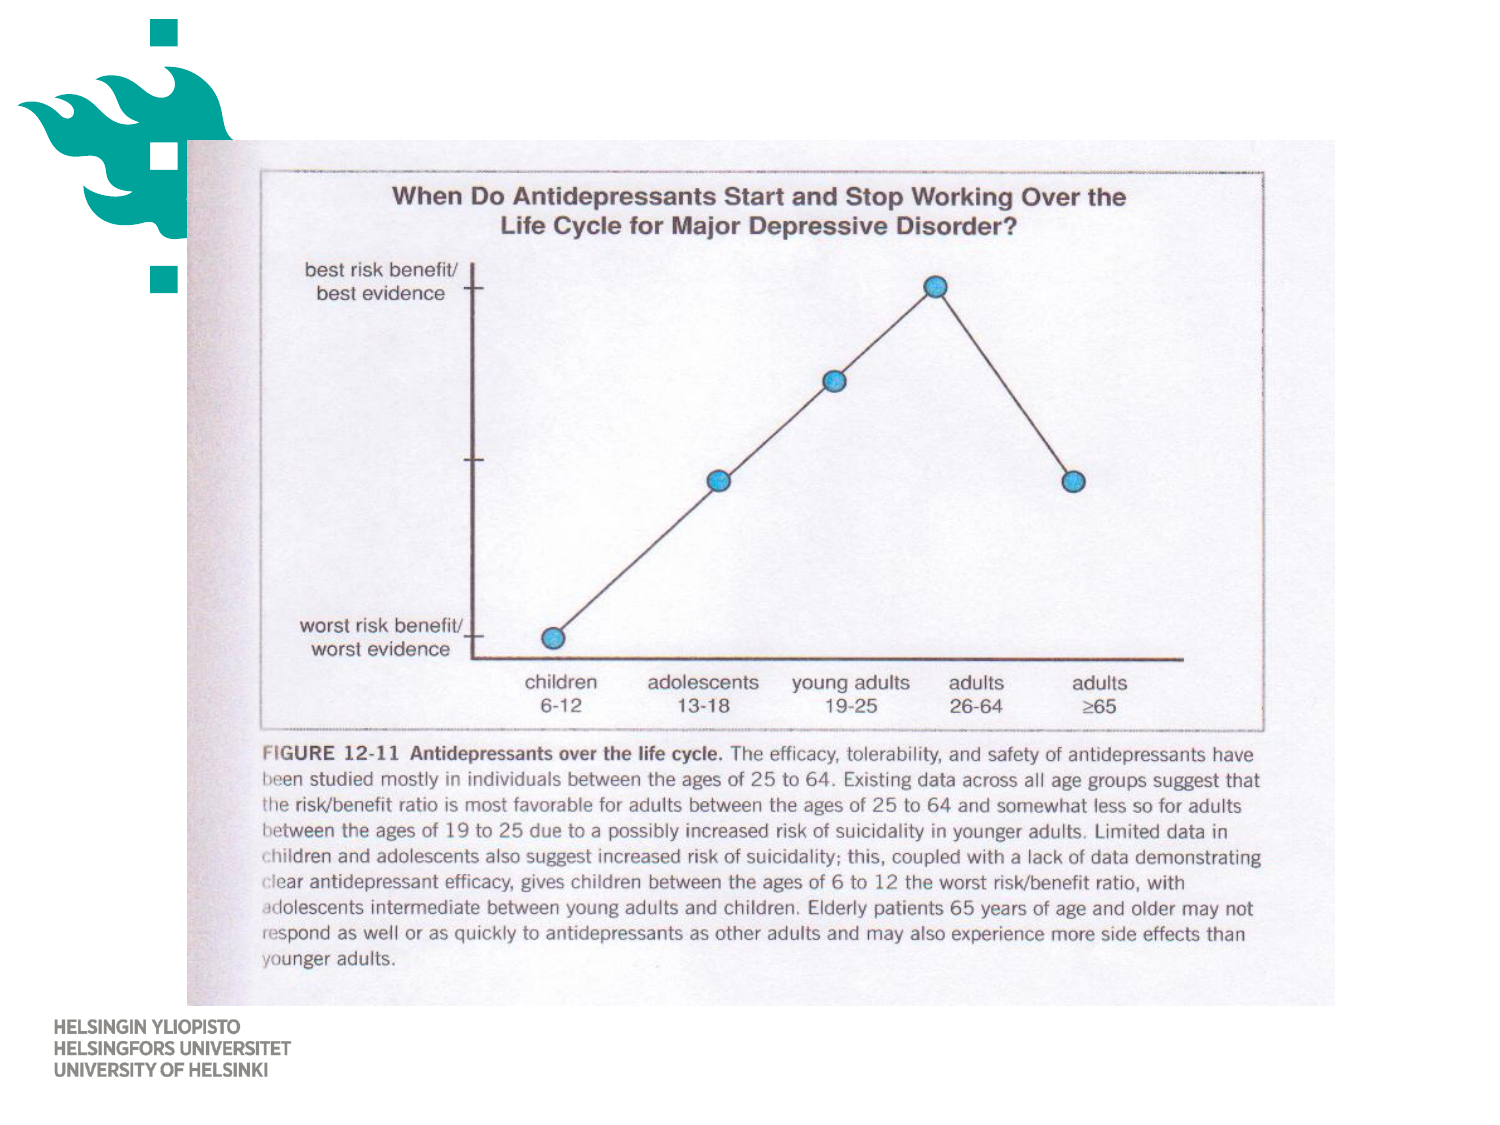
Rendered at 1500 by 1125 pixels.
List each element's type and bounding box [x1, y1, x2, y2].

picture [187, 140, 1335, 1006]
picture [53, 1017, 292, 1079]
